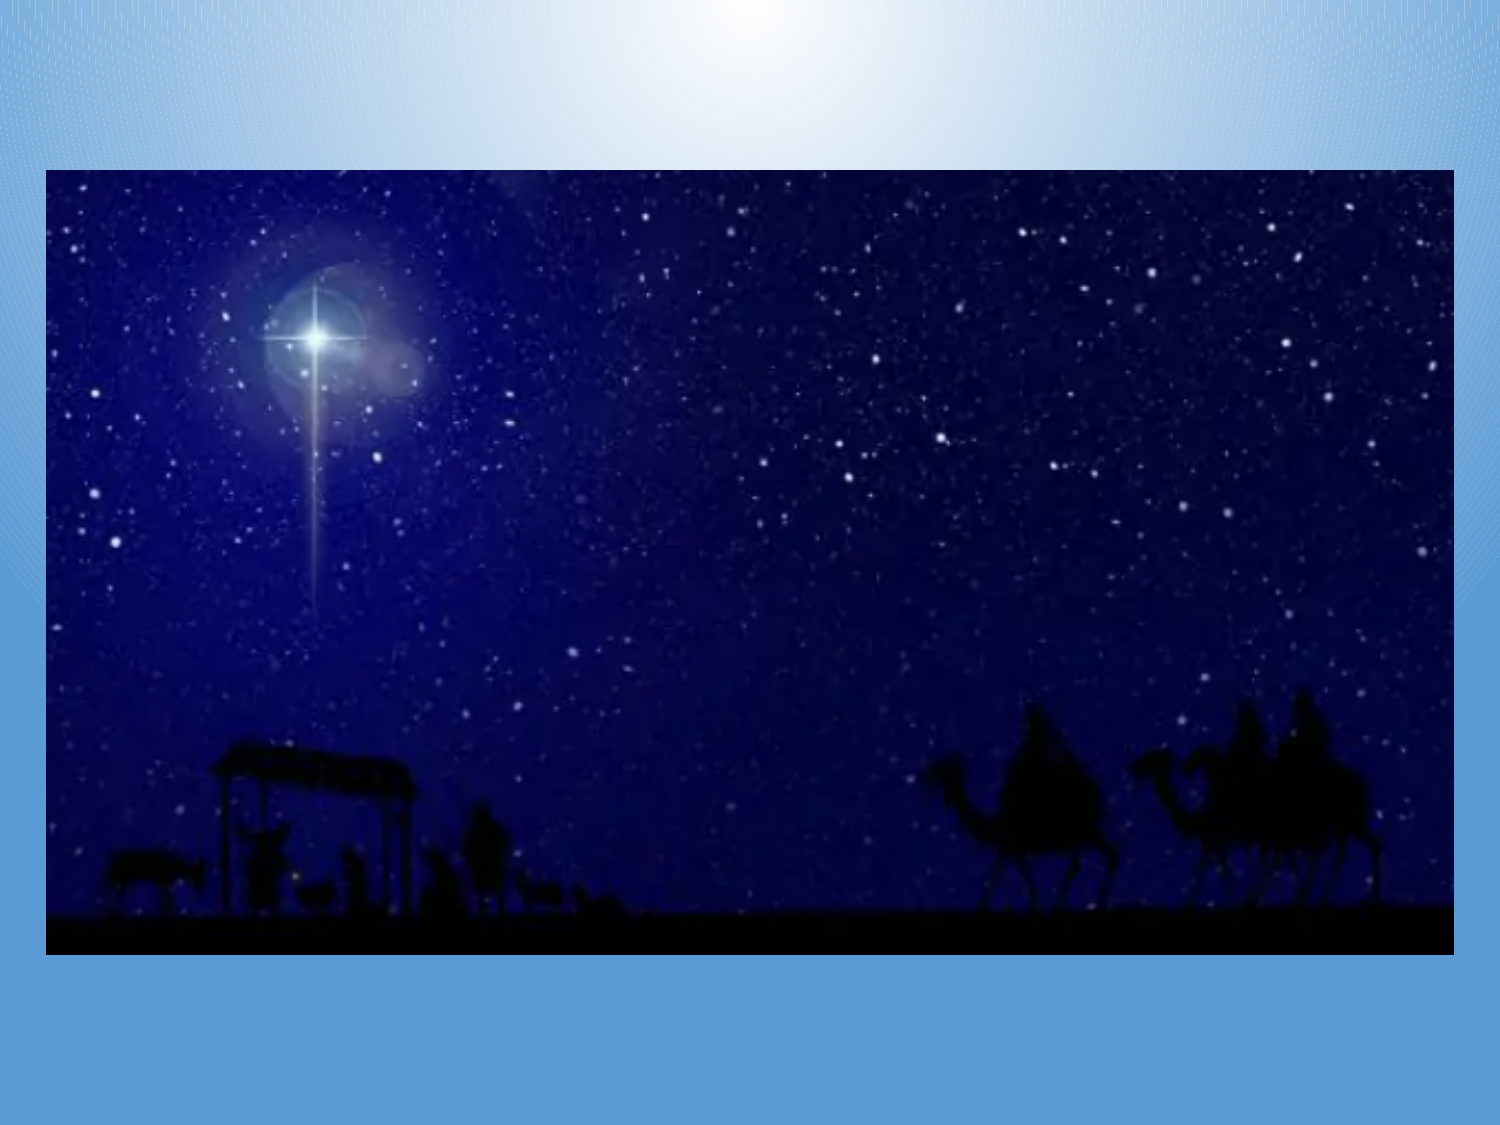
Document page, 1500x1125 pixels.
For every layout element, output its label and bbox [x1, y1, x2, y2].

picture [46, 170, 1454, 955]
